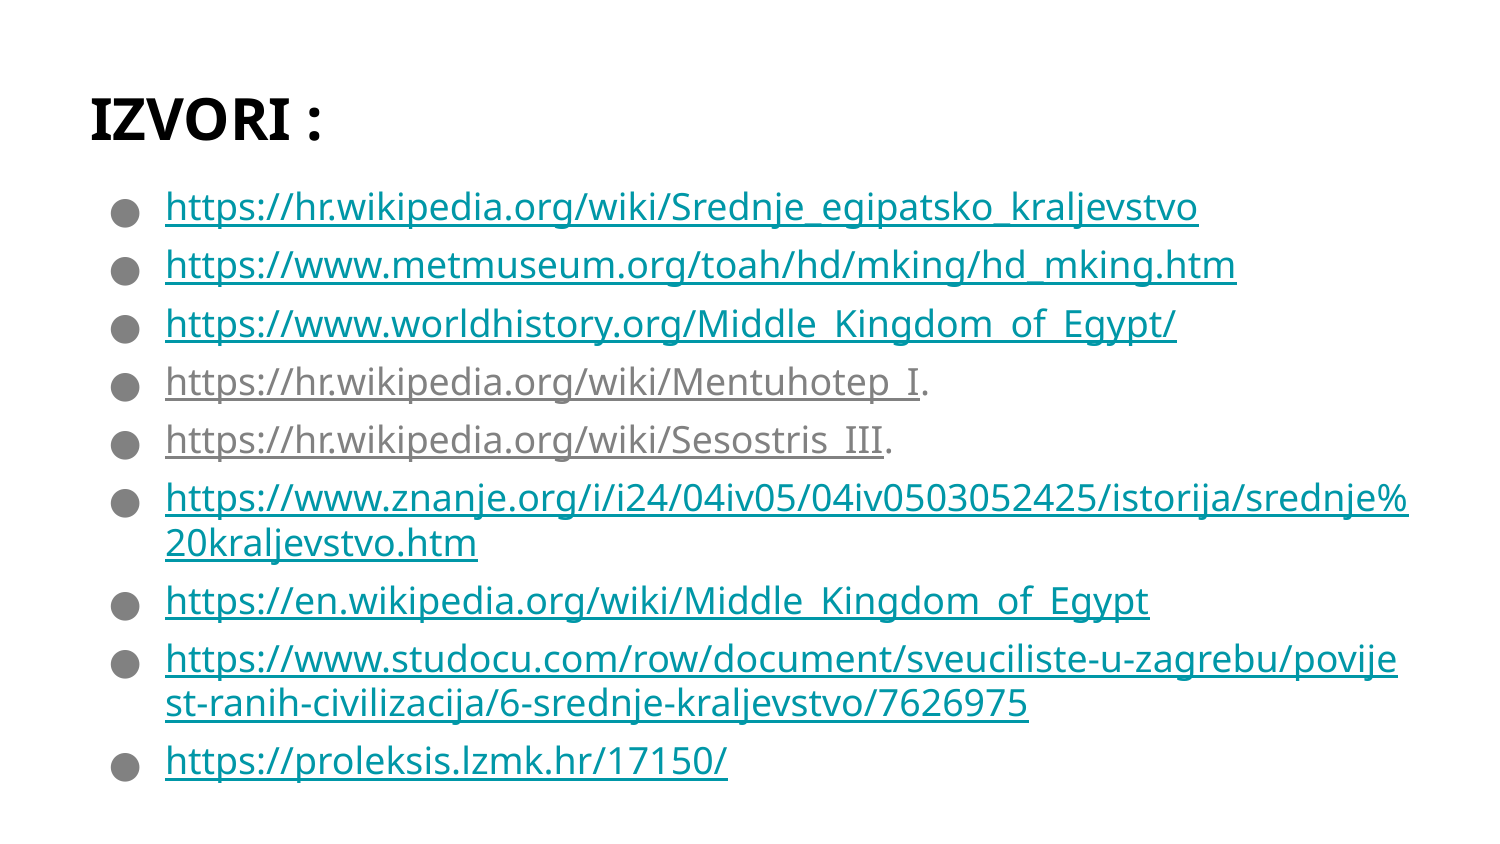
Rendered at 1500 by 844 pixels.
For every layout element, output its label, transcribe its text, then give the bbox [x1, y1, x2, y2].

list https://hr.wikipedia.org/wiki/Srednje_egipatsko_kraljevstvo https://www.metmuseum.org/toah/hd/mking/hd_mking.htm https://www.worldhistory.org/Middle_Kingdom_of_Egypt/ https://hr.wikipedia.org/wiki/Mentuhotep_I. https://hr.wikipedia.org/wiki/Sesostris_III. https://www.znanje.org/i/i24/04iv05/04iv0503052425/istorija/srednje%20kraljevstvo.htm https://en.wikipedia.org/wiki/Middle_Kingdom_of_Egypt https://www.studocu.com/row/document/sveuciliste-u-zagrebu/povijest-ranih-civilizacija/6-srednje-kraljevstvo/7626975 https://proleksis.lzmk.hr/17150/ [75, 160, 1425, 722]
title IZVORI : [75, 67, 1425, 160]
